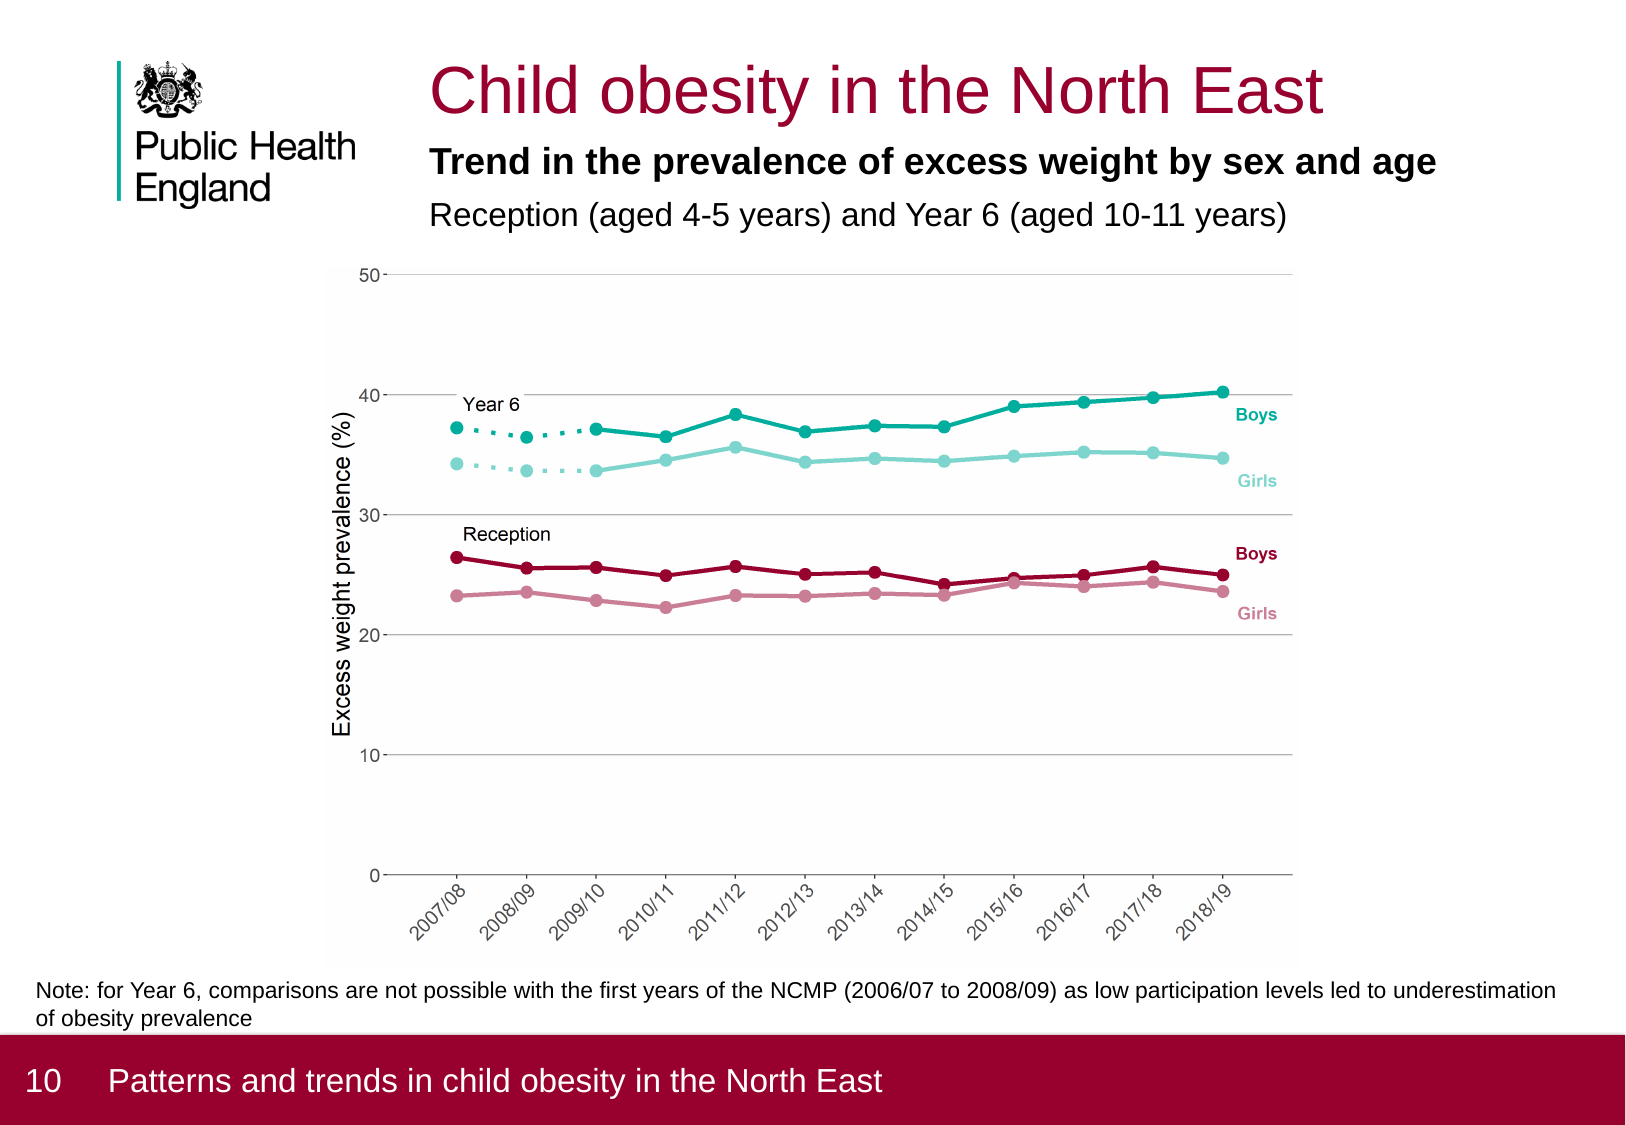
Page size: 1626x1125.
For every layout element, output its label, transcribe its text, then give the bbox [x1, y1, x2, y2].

picture [117, 61, 355, 209]
text_box Child obesity in the North East [414, 39, 1625, 134]
text_box Reception (aged 4-5 years) and Year 6 (aged 10-11 years) [414, 185, 1625, 241]
text_box 10 Patterns and trends in child obesity in the North East [10, 1052, 1448, 1107]
picture [324, 267, 1301, 970]
text_box Trend in the prevalence of excess weight by sex and age [414, 129, 1552, 185]
text_box Note: for Year 6, comparisons are not possible with the first years of the NCMP (2006/07 to 2008/09) as low participation levels led to underestimation of obesity prevalence [20, 968, 1598, 1039]
